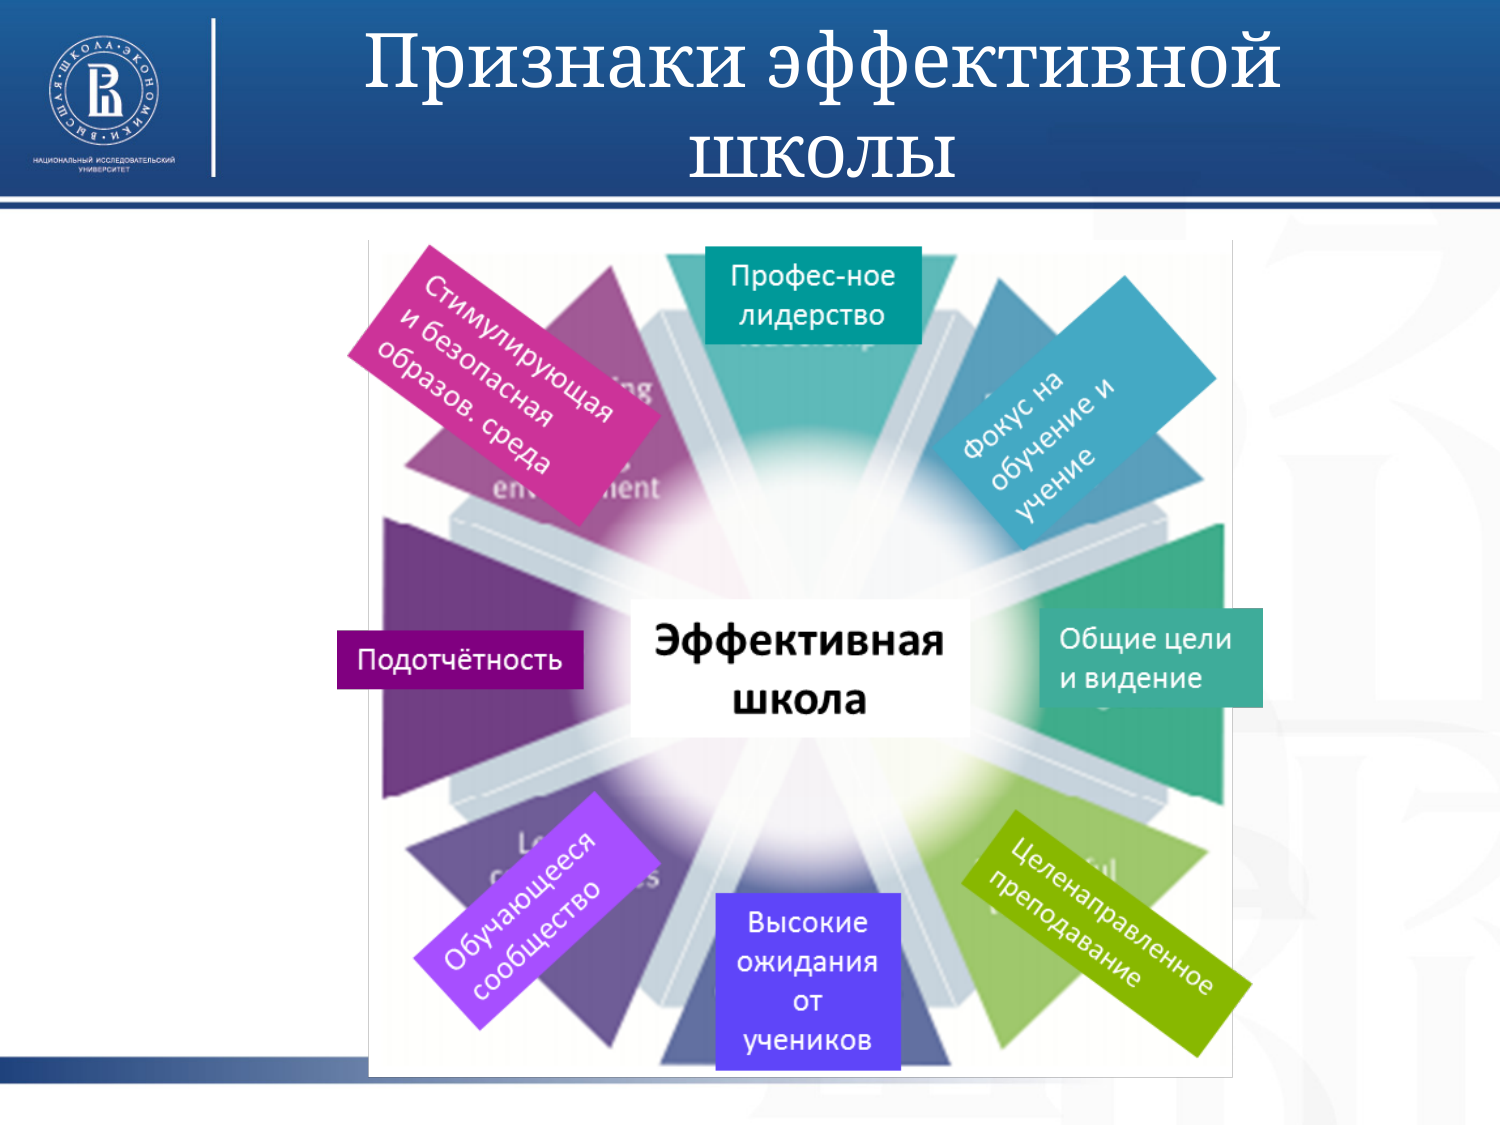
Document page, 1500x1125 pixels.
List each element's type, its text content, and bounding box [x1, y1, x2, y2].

title Признаки эффективной школы [251, 3, 1395, 201]
picture [0, 0, 1500, 1125]
